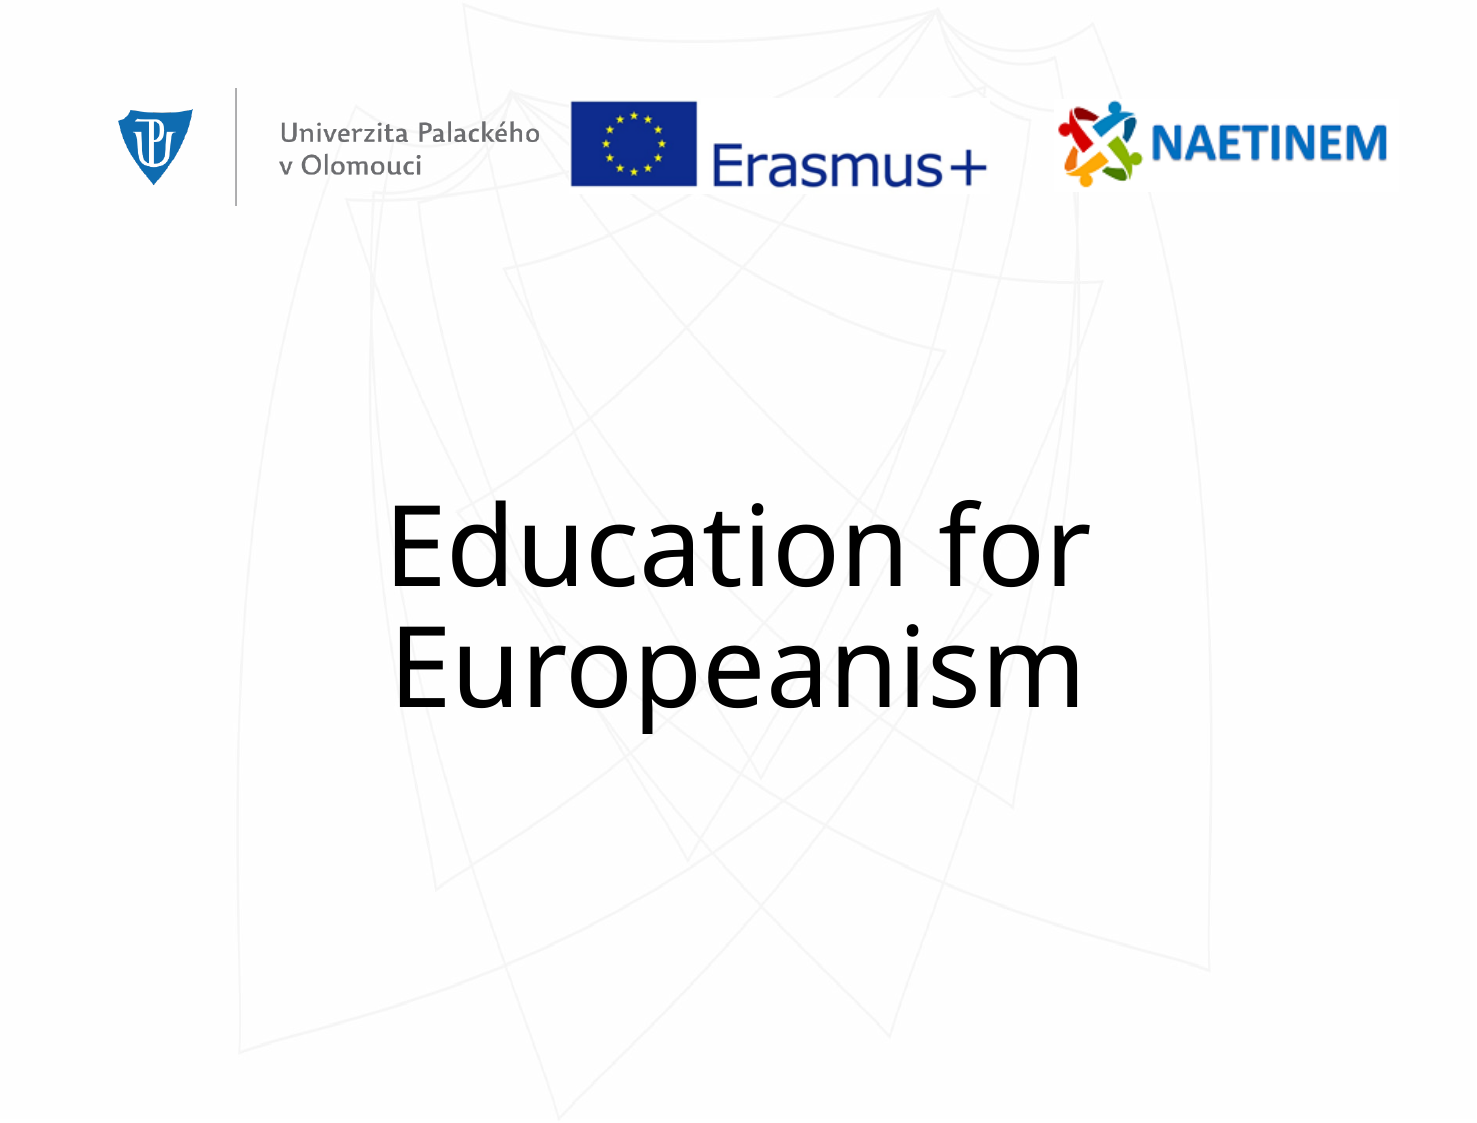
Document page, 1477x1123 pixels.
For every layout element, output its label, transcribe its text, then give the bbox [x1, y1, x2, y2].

title Education for Europeanism [118, 371, 1359, 854]
picture [569, 98, 990, 194]
picture [118, 88, 539, 206]
picture [1054, 99, 1399, 192]
